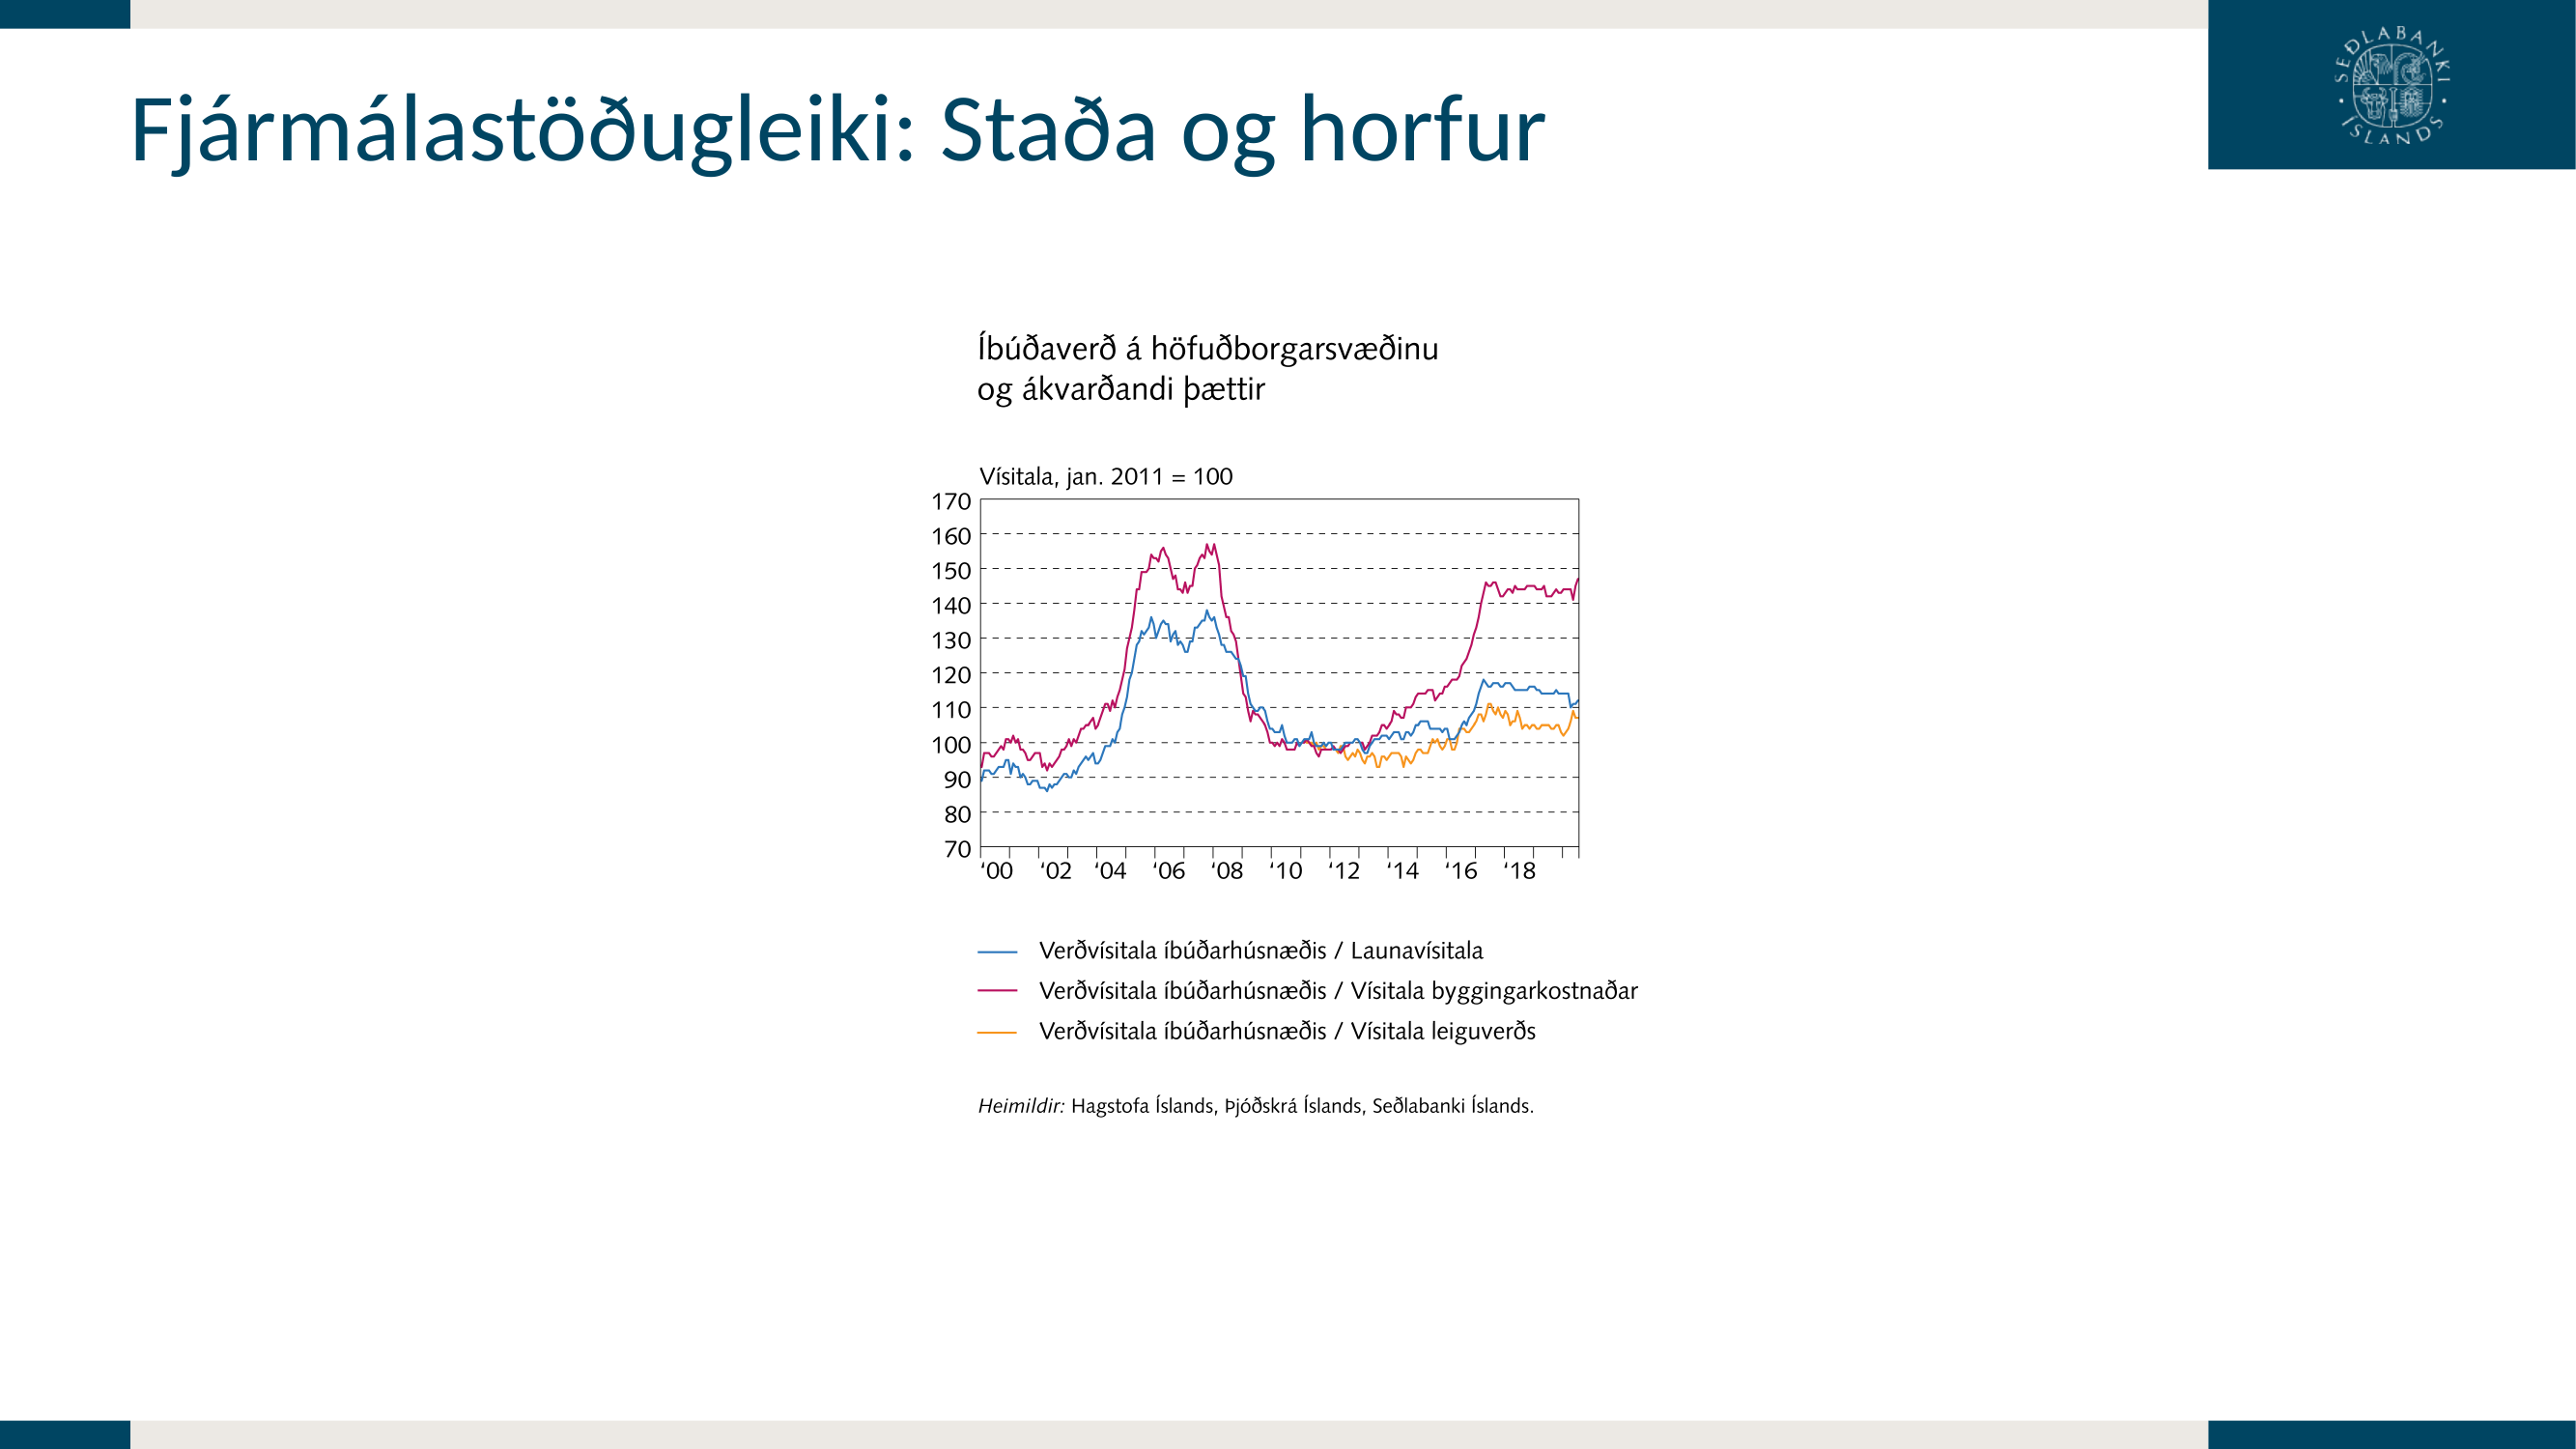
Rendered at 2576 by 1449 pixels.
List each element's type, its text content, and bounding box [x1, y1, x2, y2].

picture [930, 330, 1646, 1119]
title Fjármálastöðugleiki: Staða og horfur [129, 86, 2178, 290]
